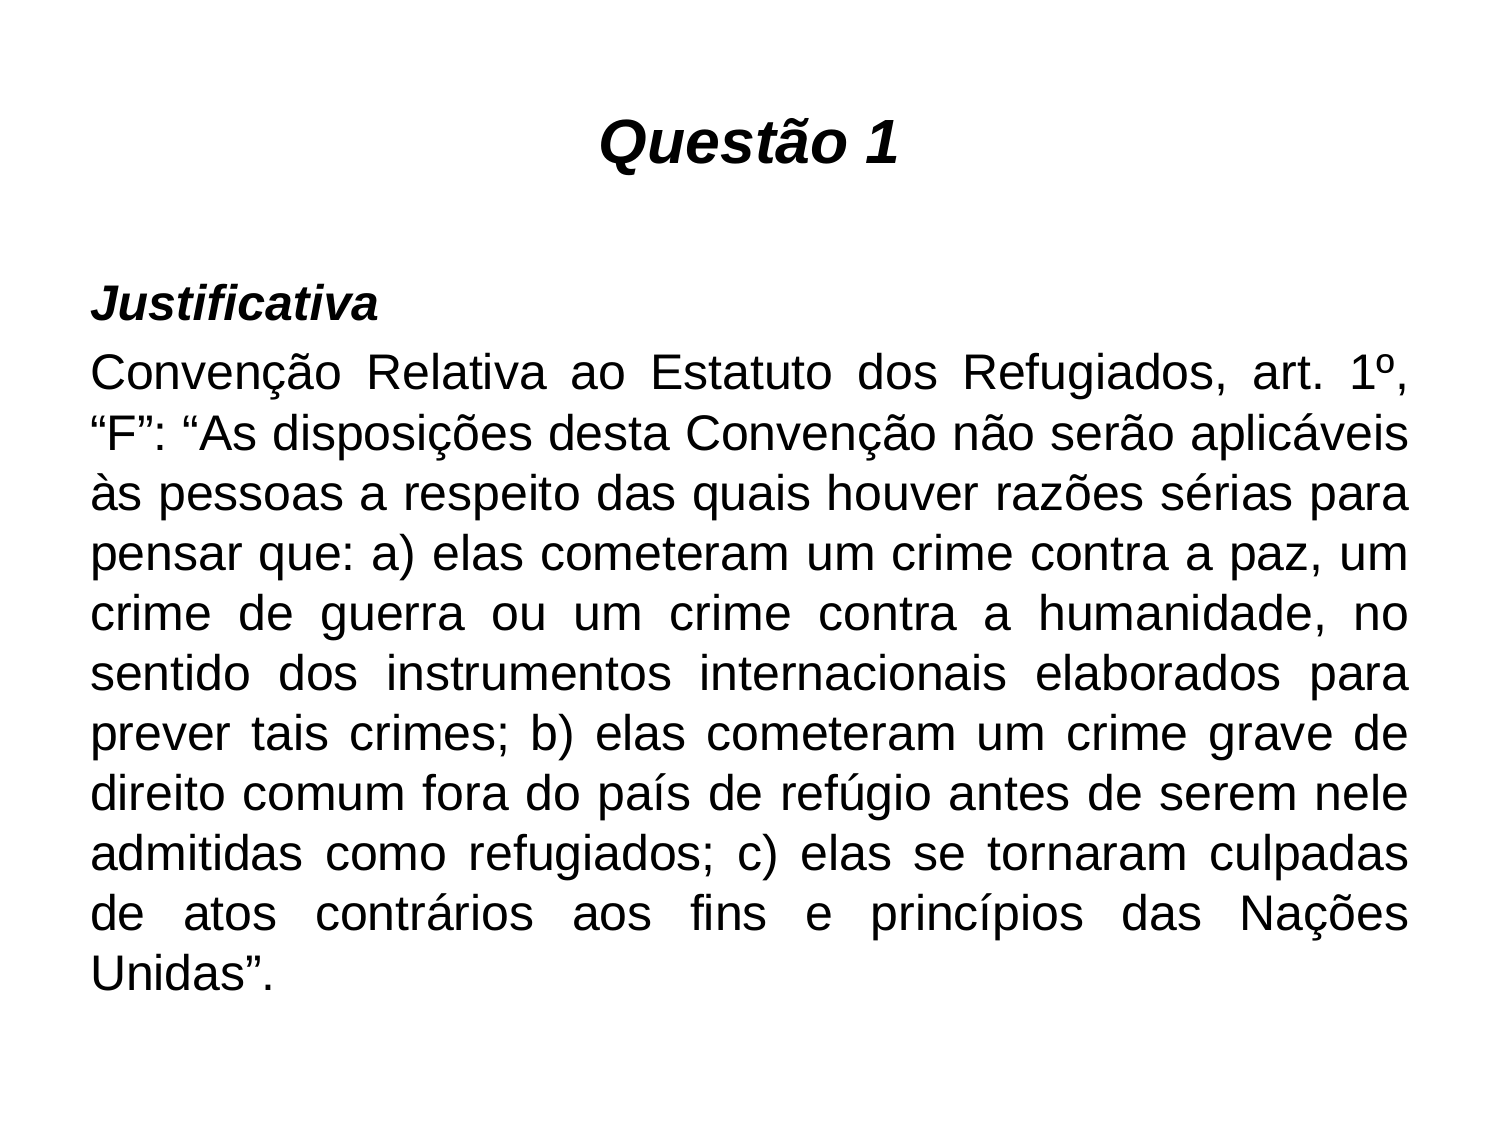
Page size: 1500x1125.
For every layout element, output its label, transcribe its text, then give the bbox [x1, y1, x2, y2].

title Questão 1 [75, 45, 1425, 233]
list Justificativa Convenção Relativa ao Estatuto dos Refugiados, art. 1º, “F”: “As disposições desta Convenção não serão aplicáveis às pessoas a respeito das quais houver razões sérias para pensar que: a) elas cometeram um crime contra a paz, um crime de guerra ou um crime contra a humanidade, no sentido dos instrumentos internacionais elaborados para prever tais crimes; b) elas cometeram um crime grave de direito comum fora do país de refúgio antes de serem nele admitidas como refugiados; c) elas se tornaram culpadas de atos contrários aos fins e princípios das Nações Unidas”. [75, 262, 1425, 1083]
